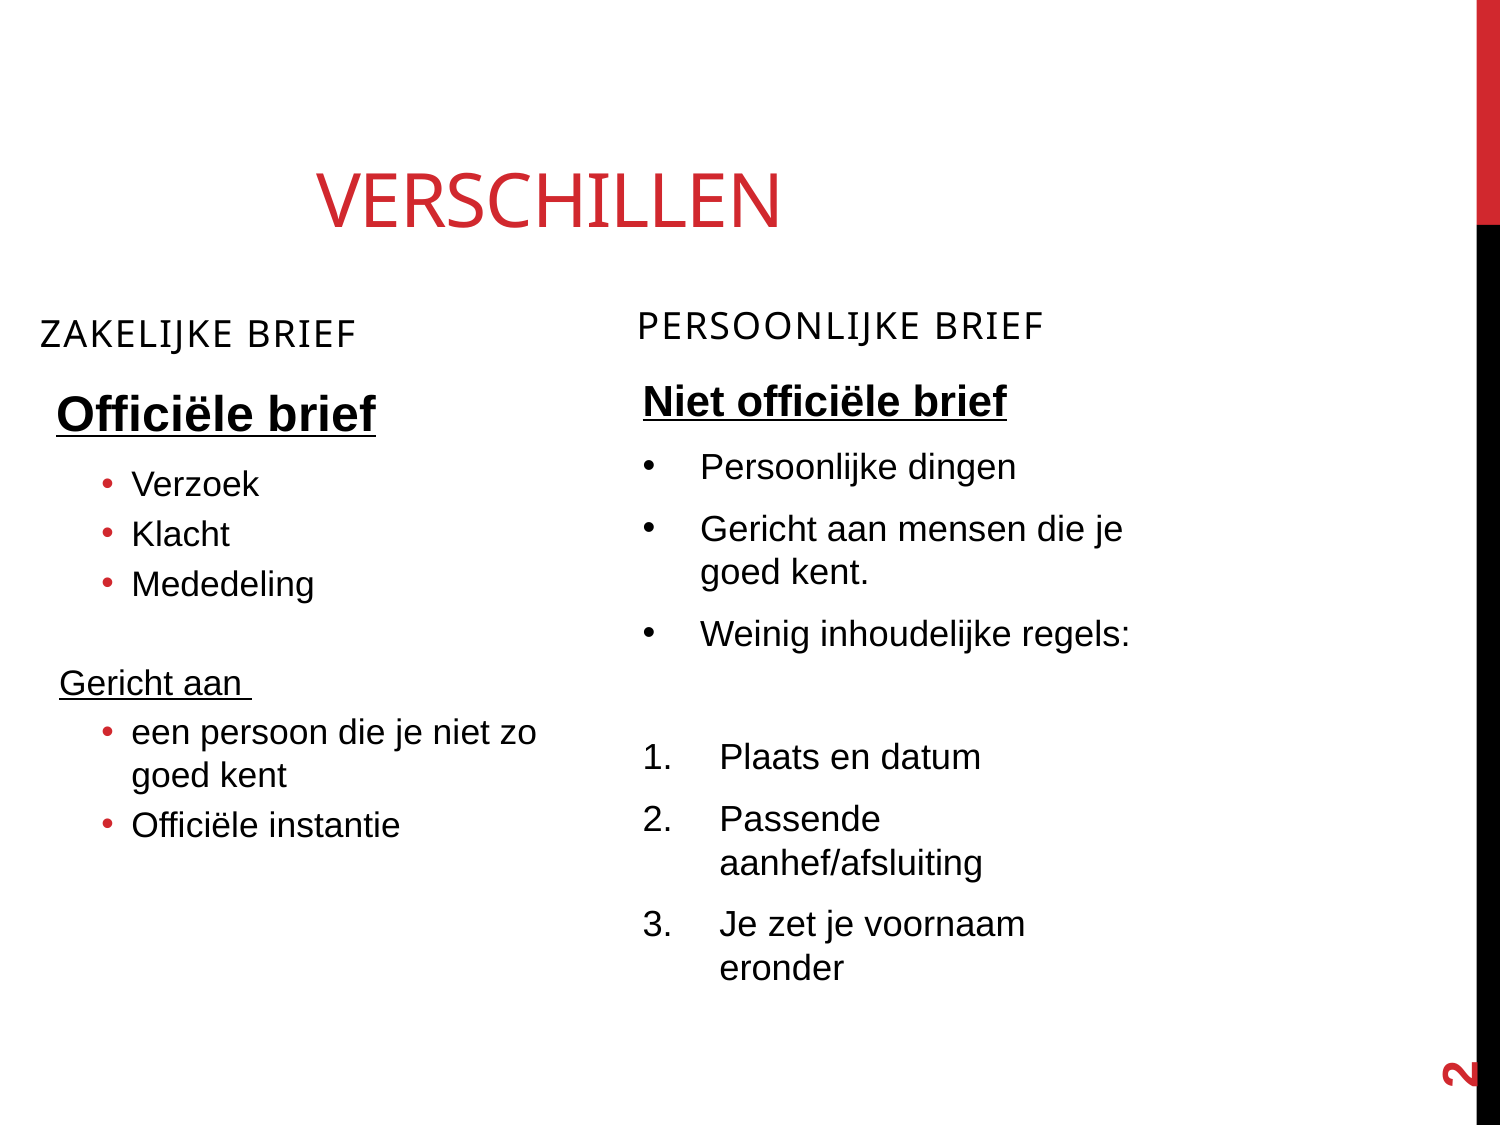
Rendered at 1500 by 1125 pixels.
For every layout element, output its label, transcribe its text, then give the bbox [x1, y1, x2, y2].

slide_number 2 [1427, 887, 1488, 1104]
list Niet officiële brief Persoonlijke dingen Gericht aan mensen die je goed kent. Weinig inhoudelijke regels: Plaats en datum Passende aanhef/afsluiting Je zet je voornaam eronder [627, 365, 1168, 996]
title Verschillen [75, 25, 1025, 250]
list Zakelijke brief [24, 257, 565, 363]
list Persoonlijke brief [621, 250, 1162, 355]
list Officiële brief Verzoek Klacht Mededeling Gericht aan een persoon die je niet zo goed kent Officiële instantie [41, 374, 582, 1005]
